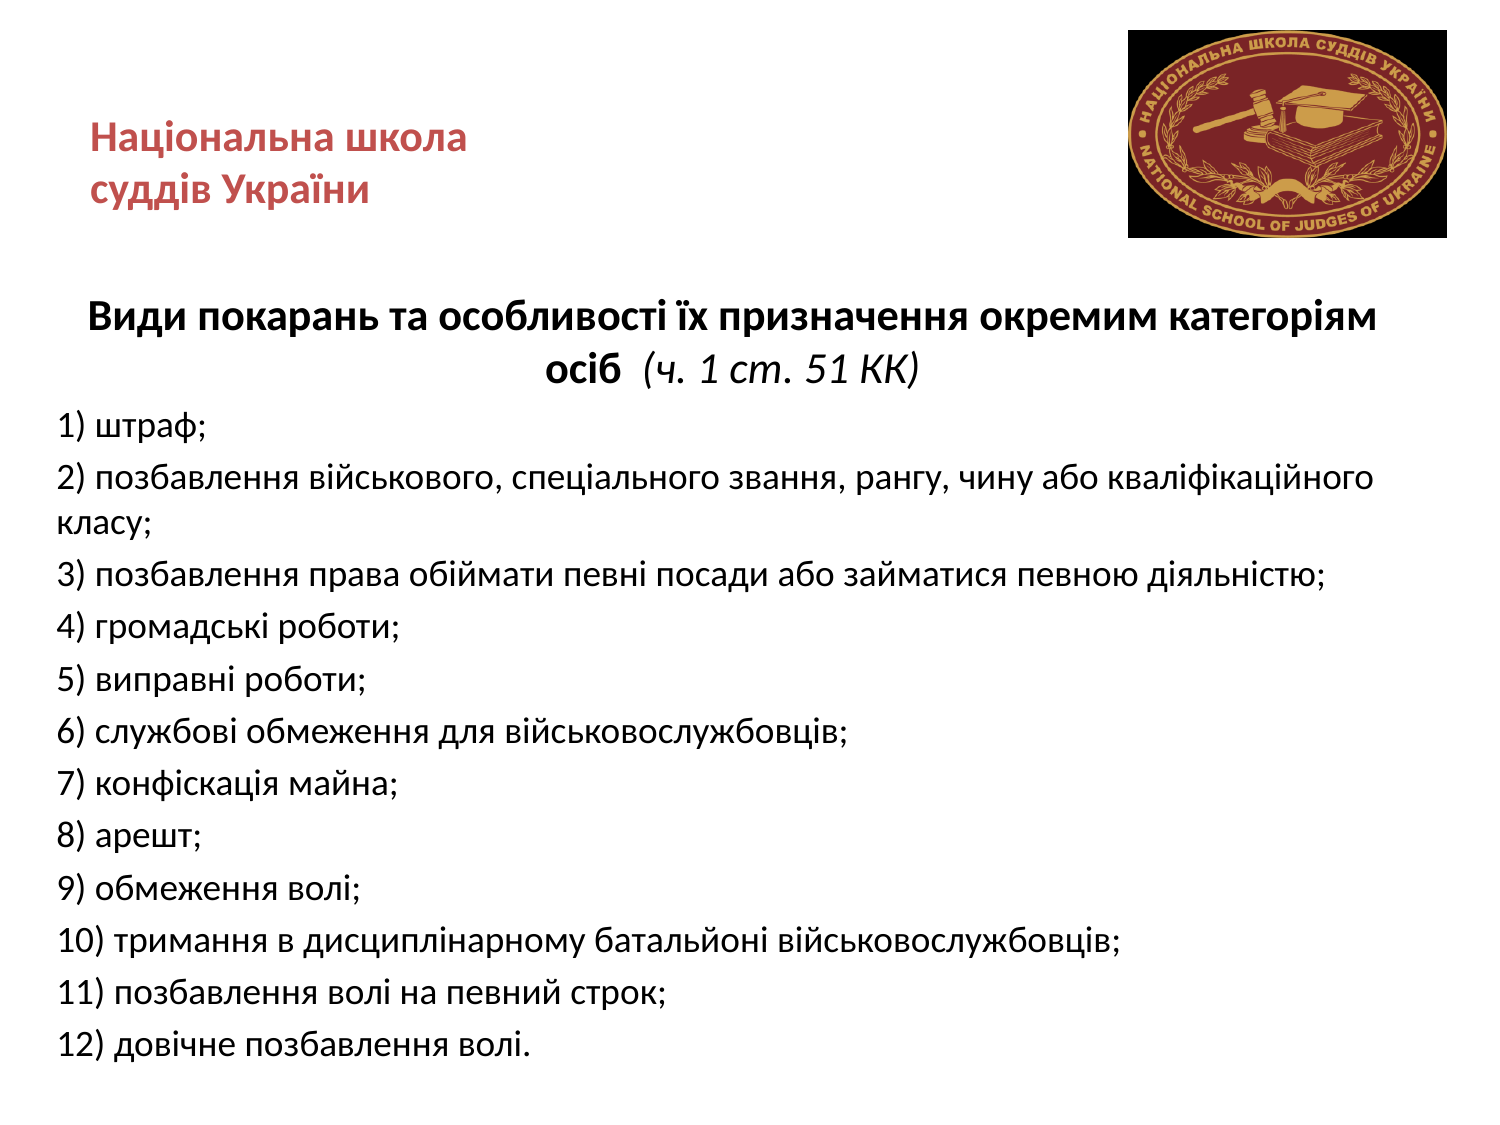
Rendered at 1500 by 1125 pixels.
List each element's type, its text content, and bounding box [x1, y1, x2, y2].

picture [1127, 30, 1447, 238]
title Національна школа суддів України [75, 45, 1122, 233]
list Види покарань та особливості їх призначення окремим категоріям осіб (ч. 1 ст. 51 КК) 1) штраф; 2) позбавлення військового, спеціального звання, рангу, чину або кваліфікаційного класу; 3) позбавлення права обіймати певні посади або займатися певною діяльністю; 4) громадські роботи; 5) виправні роботи; 6) службові обмеження для військовослужбовців; 7) конфіскація майна; 8) арешт; 9) обмеження волі; 10) тримання в дисциплінарному батальйоні військовослужбовців; 11) позбавлення волі на певний строк; 12) довічне позбавлення волі. [41, 278, 1425, 1083]
